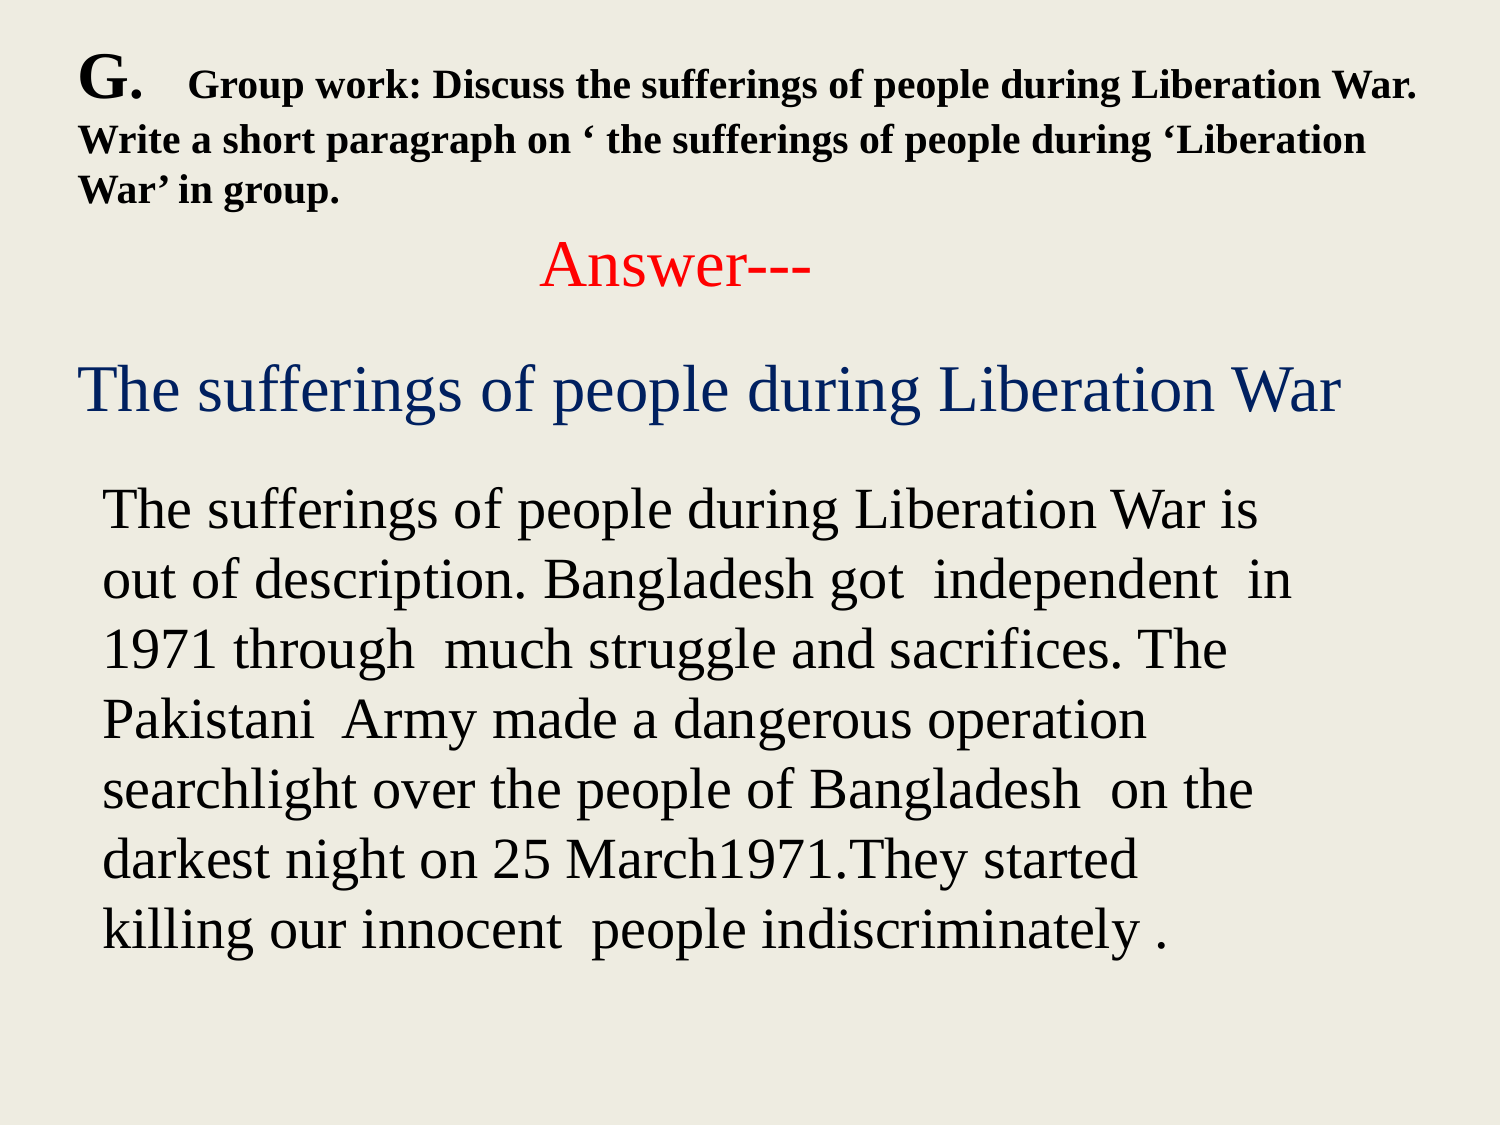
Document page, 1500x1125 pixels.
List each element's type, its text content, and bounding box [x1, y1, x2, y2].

text_box The sufferings of people during Liberation War [62, 337, 1400, 433]
text_box G. Group work: Discuss the sufferings of people during Liberation War. Write a short paragraph on ‘ the sufferings of people during ‘Liberation War’ in group. [62, 24, 1438, 220]
text_box The sufferings of people during Liberation War is out of description. Bangladesh got independent in 1971 through much struggle and sacrifices. The Pakistani Army made a dangerous operation searchlight over the people of Bangladesh on the darkest night on 25 March1971.They started killing our innocent people indiscriminately . [87, 462, 1313, 968]
text_box Answer--- [524, 212, 838, 308]
